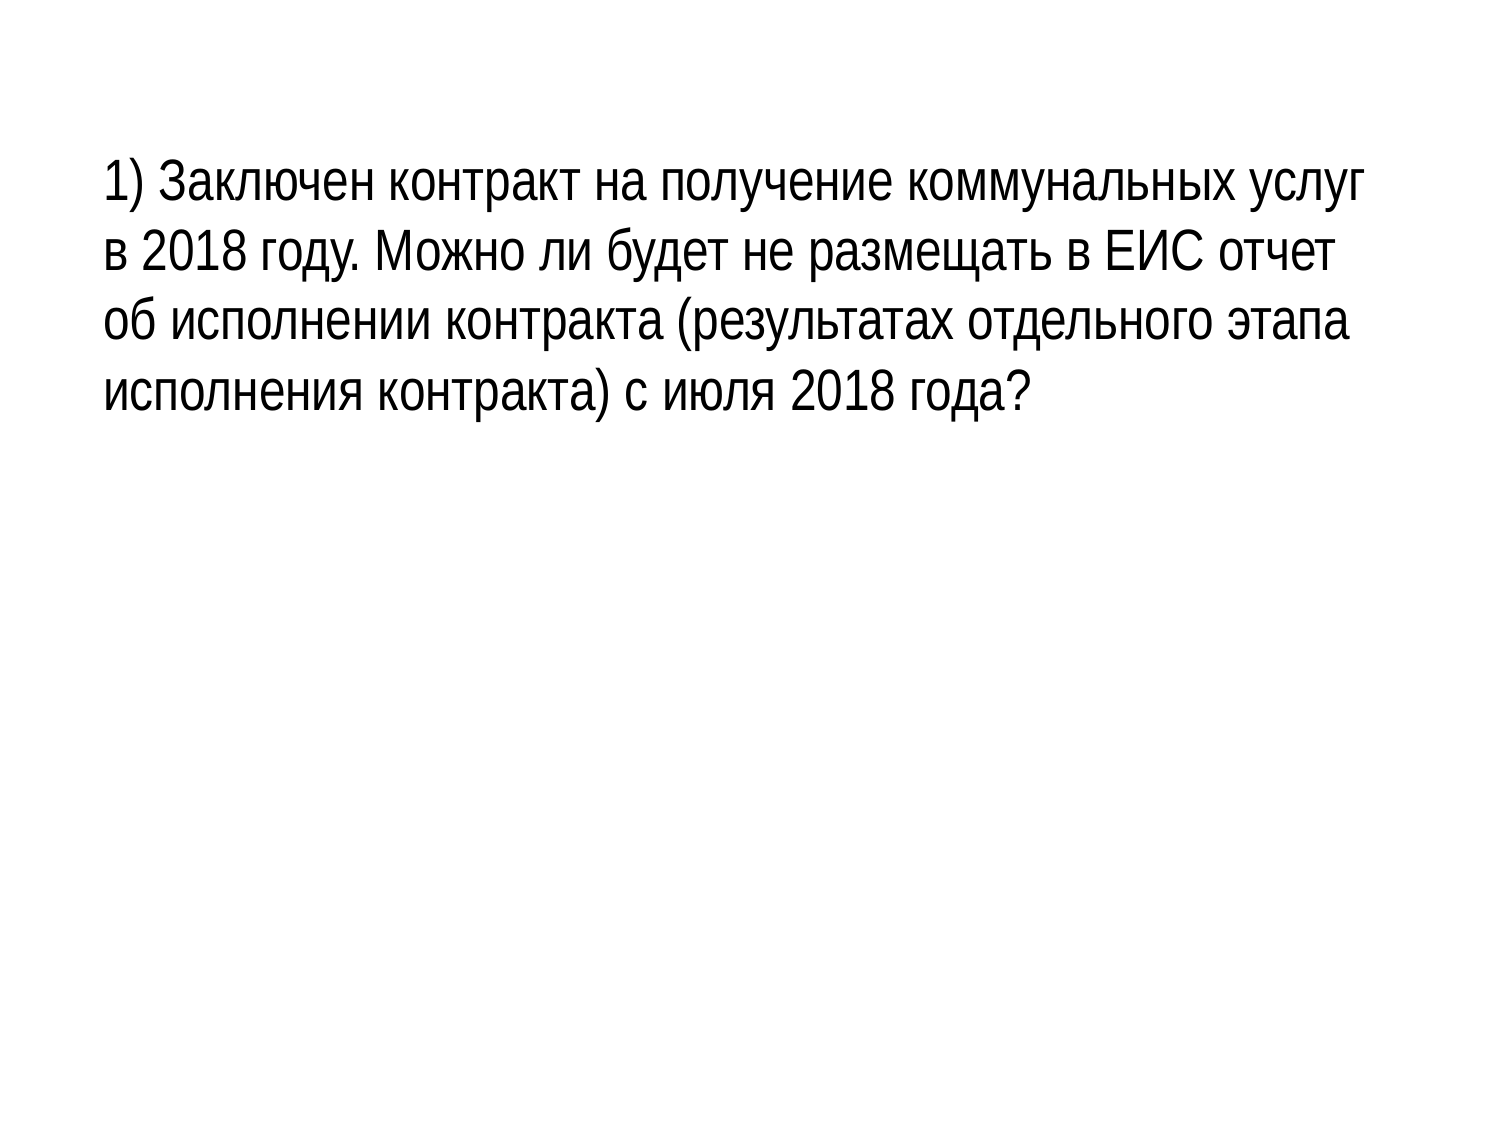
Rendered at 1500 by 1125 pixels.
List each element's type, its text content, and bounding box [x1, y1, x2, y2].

text_box 1) Заключен контракт на получение коммунальных услуг в 2018 году. Можно ли будет не размещать в ЕИС отчет об исполнении контракта (результатах отдельного этапа исполнения контракта) с июля 2018 года? [88, 134, 1412, 429]
